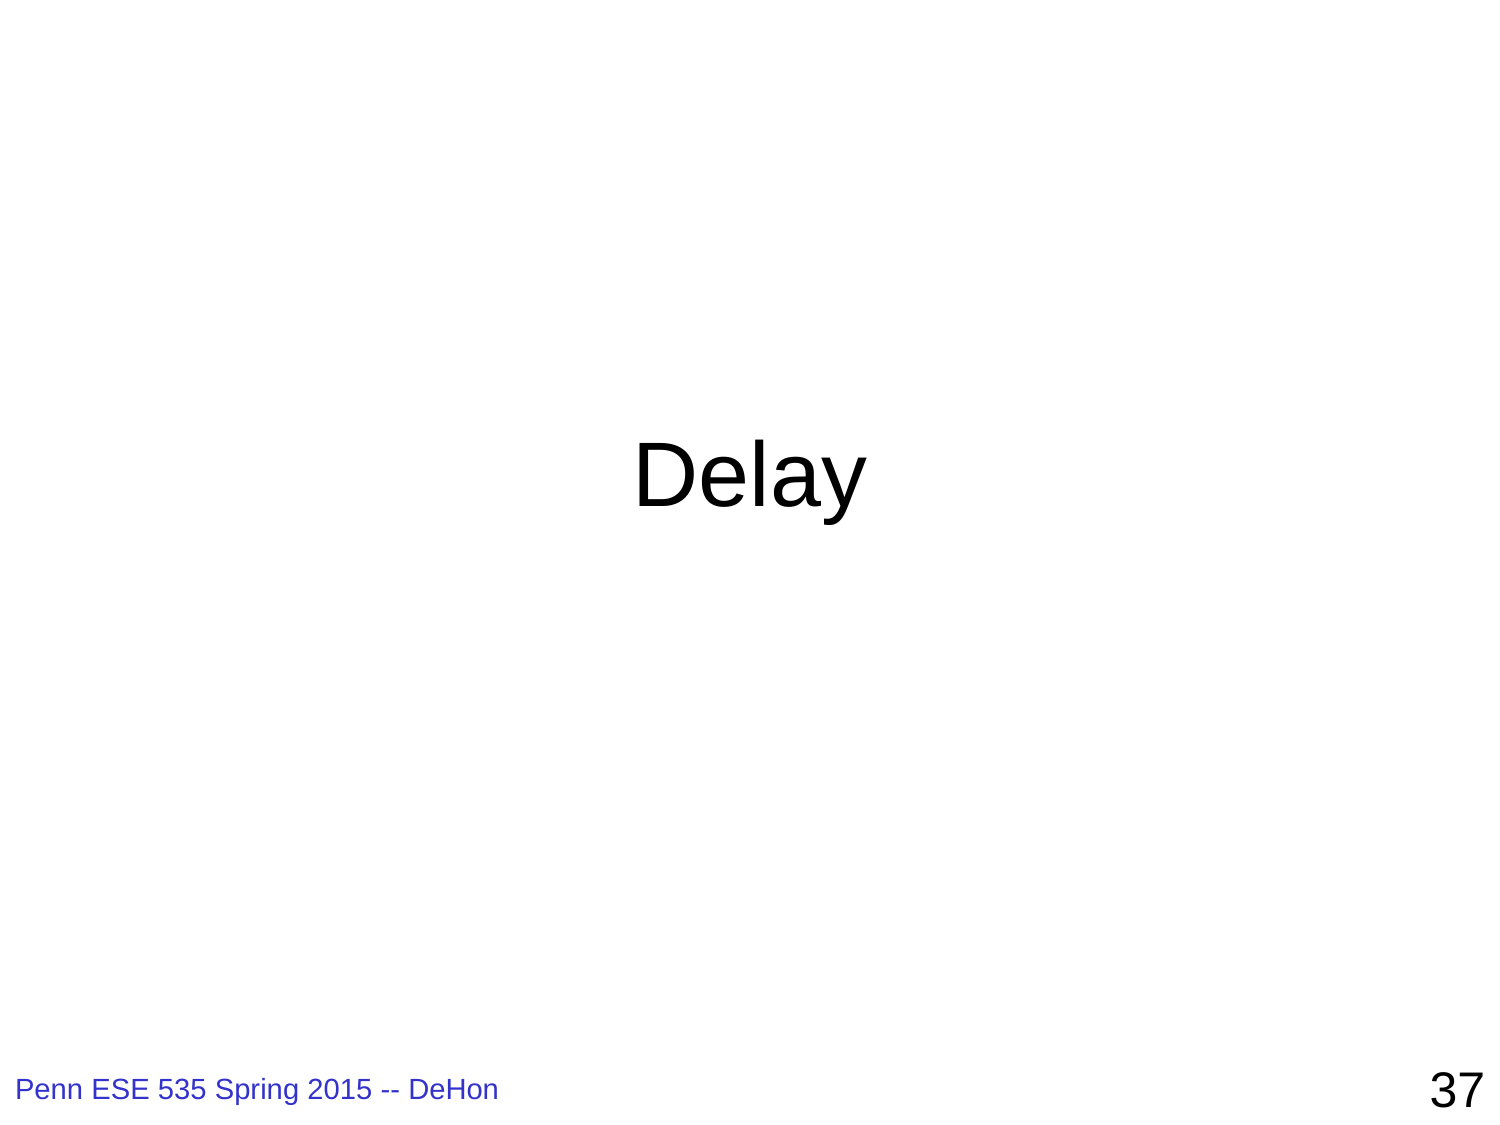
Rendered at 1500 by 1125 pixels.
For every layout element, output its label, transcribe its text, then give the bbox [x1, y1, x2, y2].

slide_number Penn ESE 535 Spring 2015 -- DeHon [0, 1062, 576, 1125]
slide_number 37 [1187, 1049, 1500, 1125]
title Delay [112, 349, 1388, 591]
